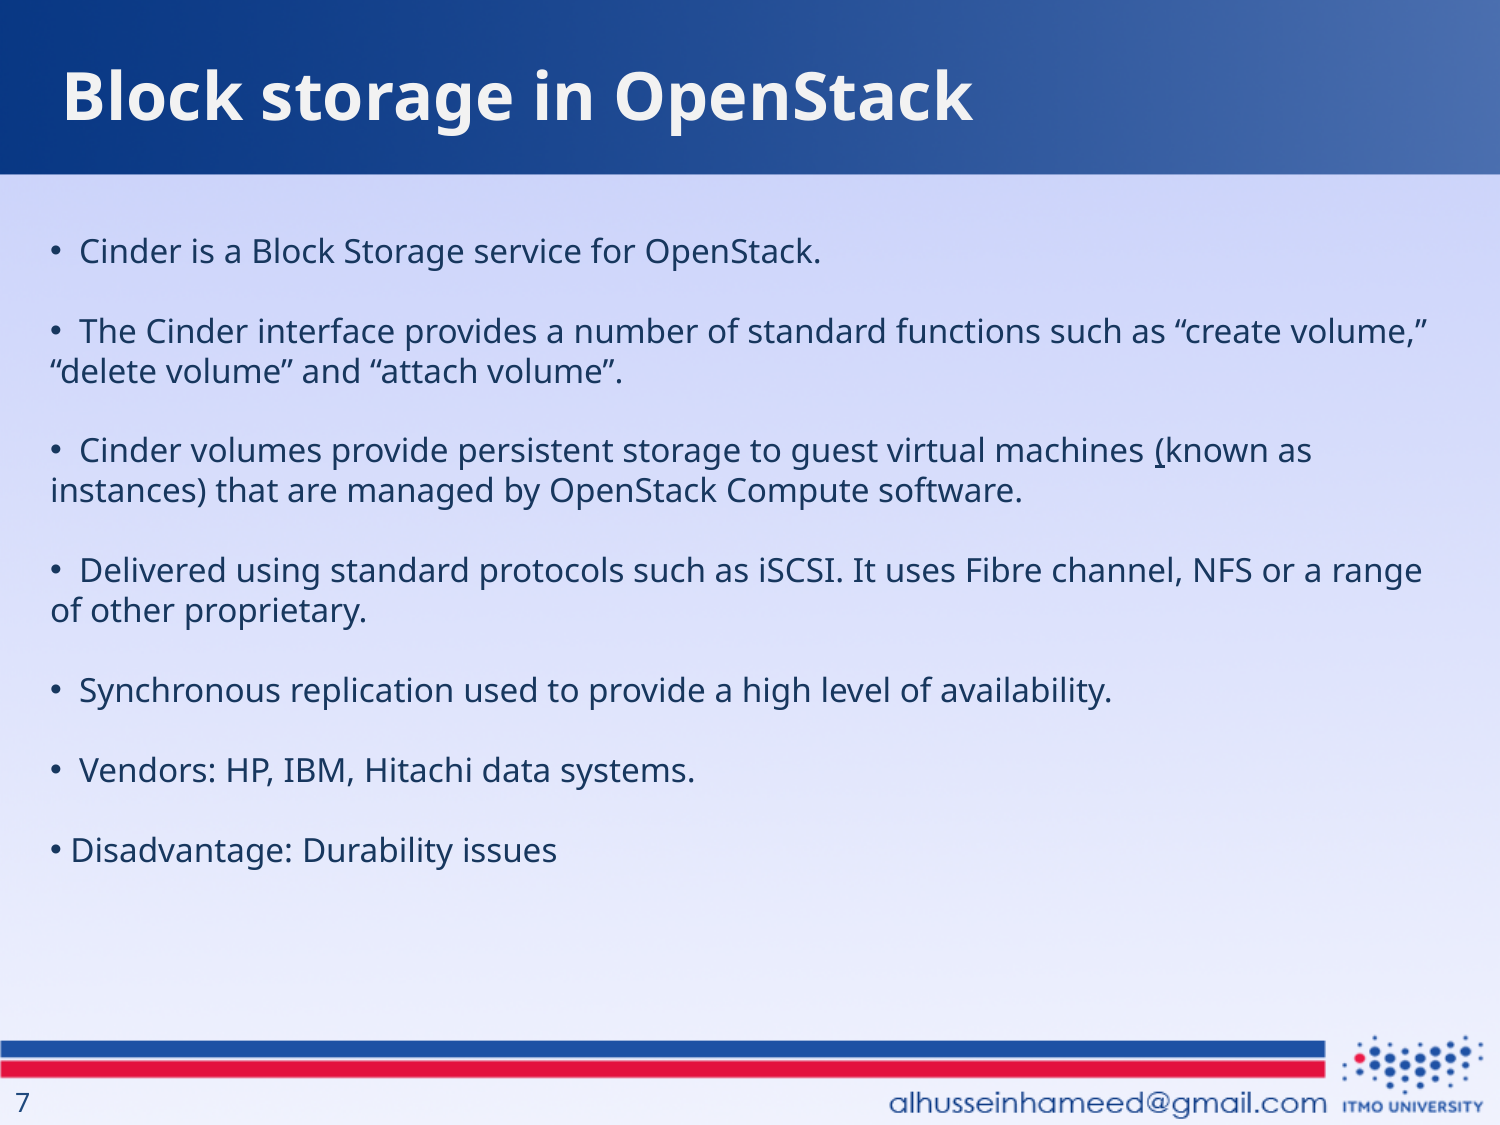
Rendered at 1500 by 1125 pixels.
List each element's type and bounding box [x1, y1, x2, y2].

list [0, 0, 1500, 1125]
